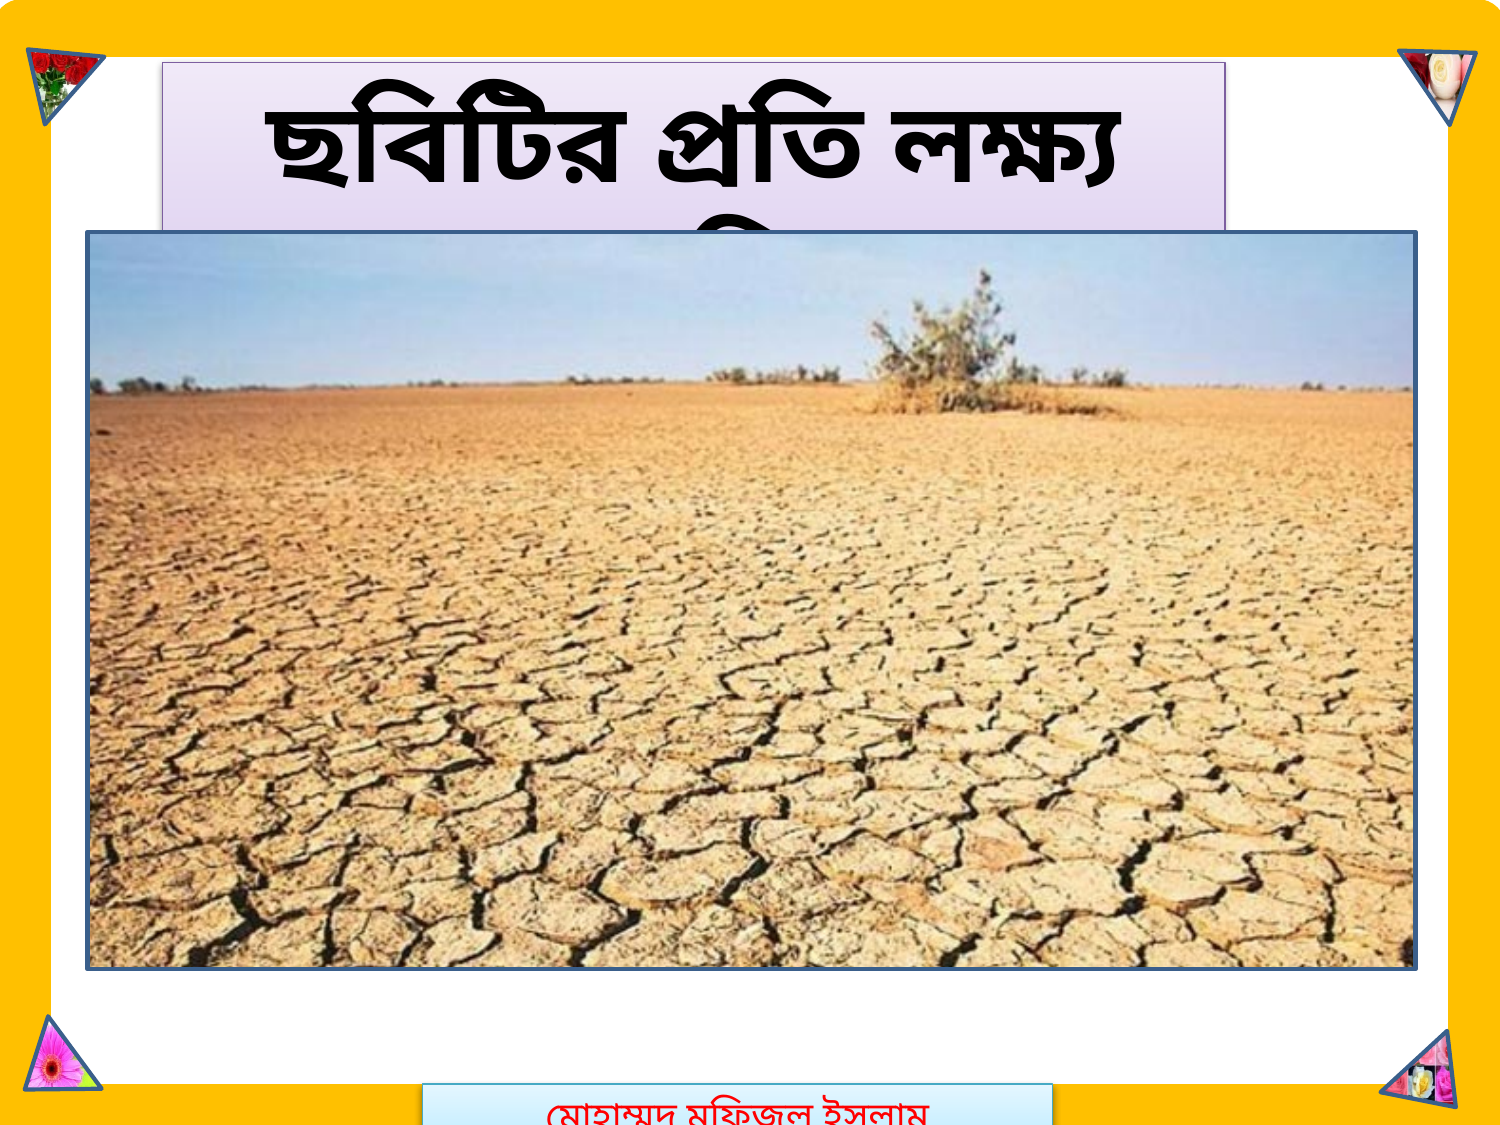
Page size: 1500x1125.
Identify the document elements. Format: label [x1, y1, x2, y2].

text_box [18, 24, 1482, 1125]
